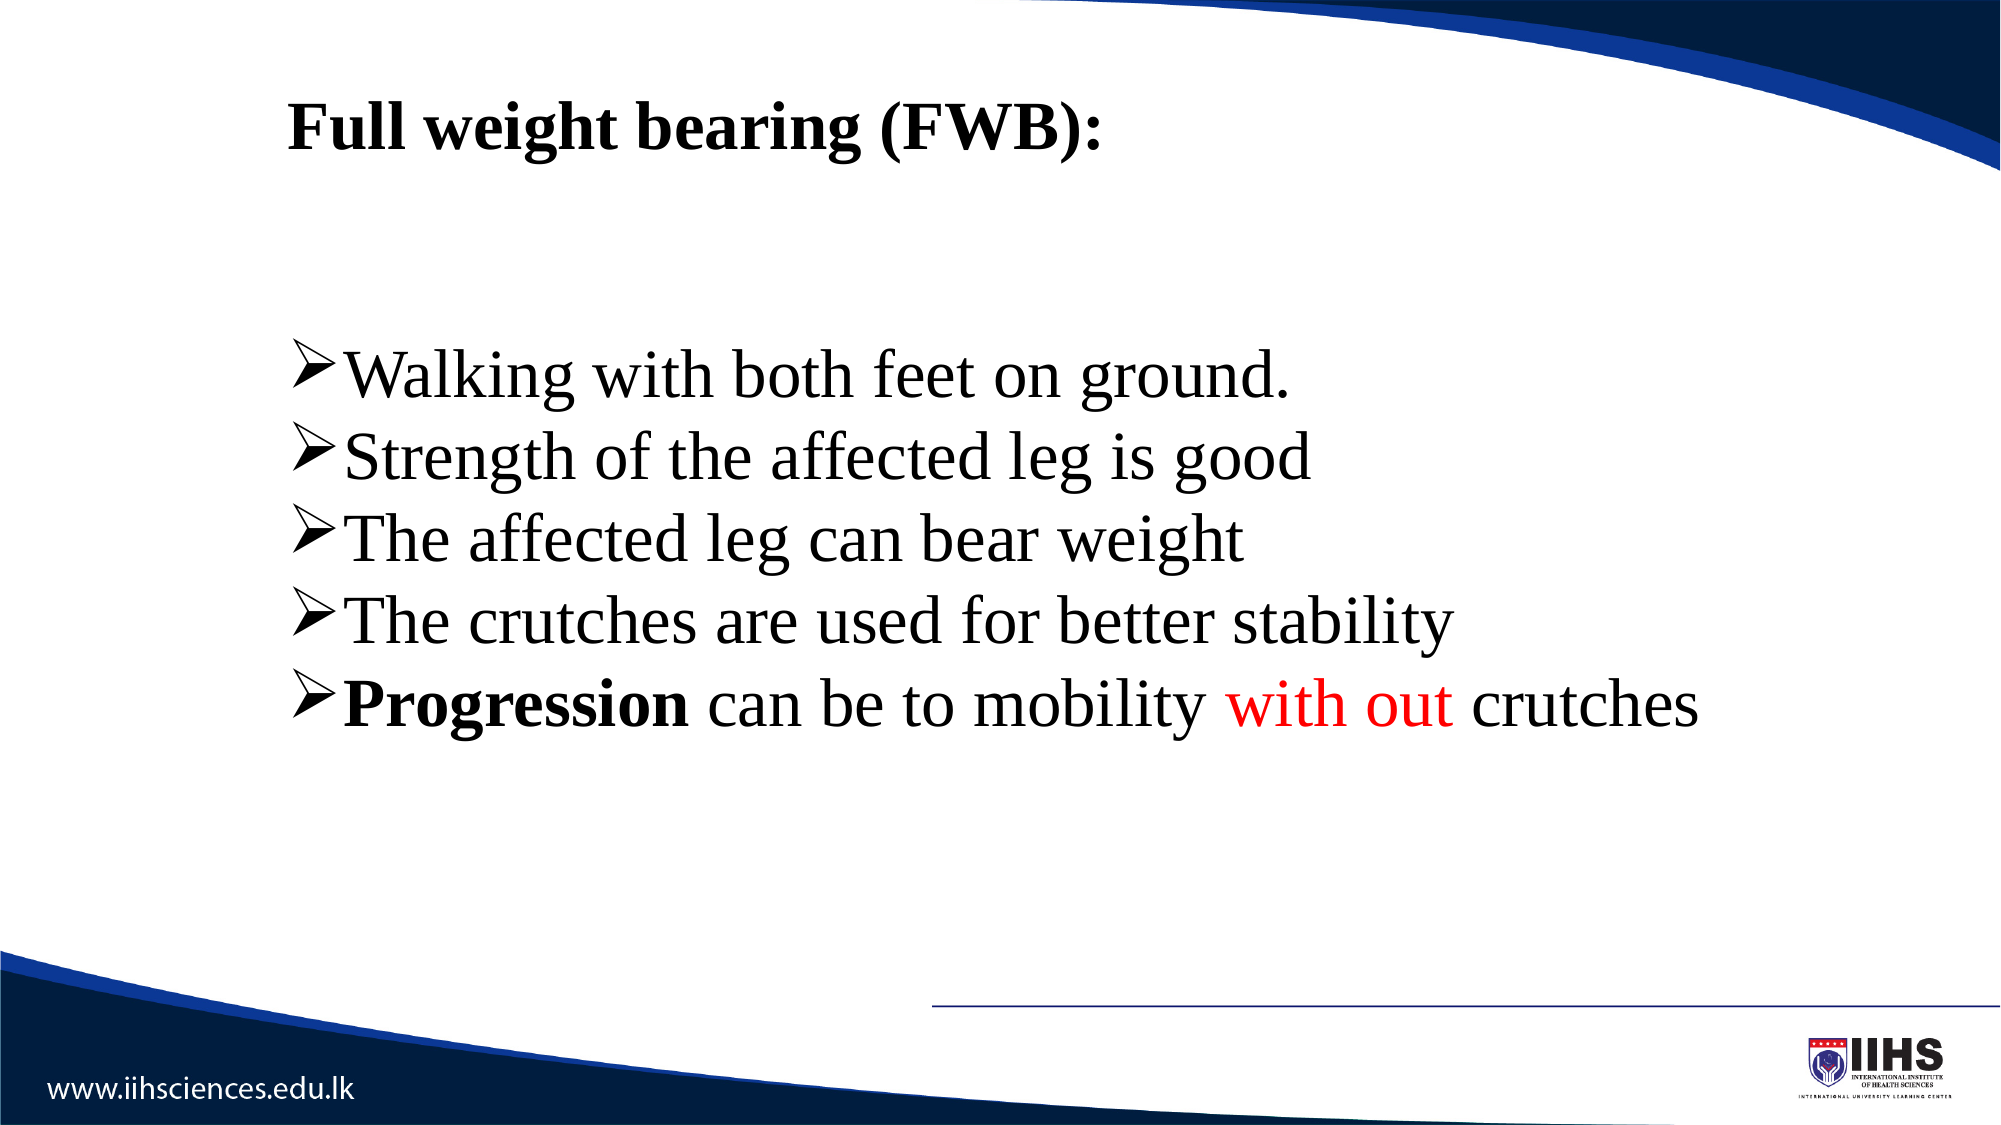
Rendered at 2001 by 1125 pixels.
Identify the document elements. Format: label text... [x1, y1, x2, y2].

picture [0, 0, 2001, 1125]
title [137, 59, 1863, 278]
list Full weight bearing (FWB): Walking with both feet on ground. Strength of the affected leg is good The affected leg can bear weight The crutches are used for better stability Progression can be to mobility with out crutches [272, 87, 1753, 903]
